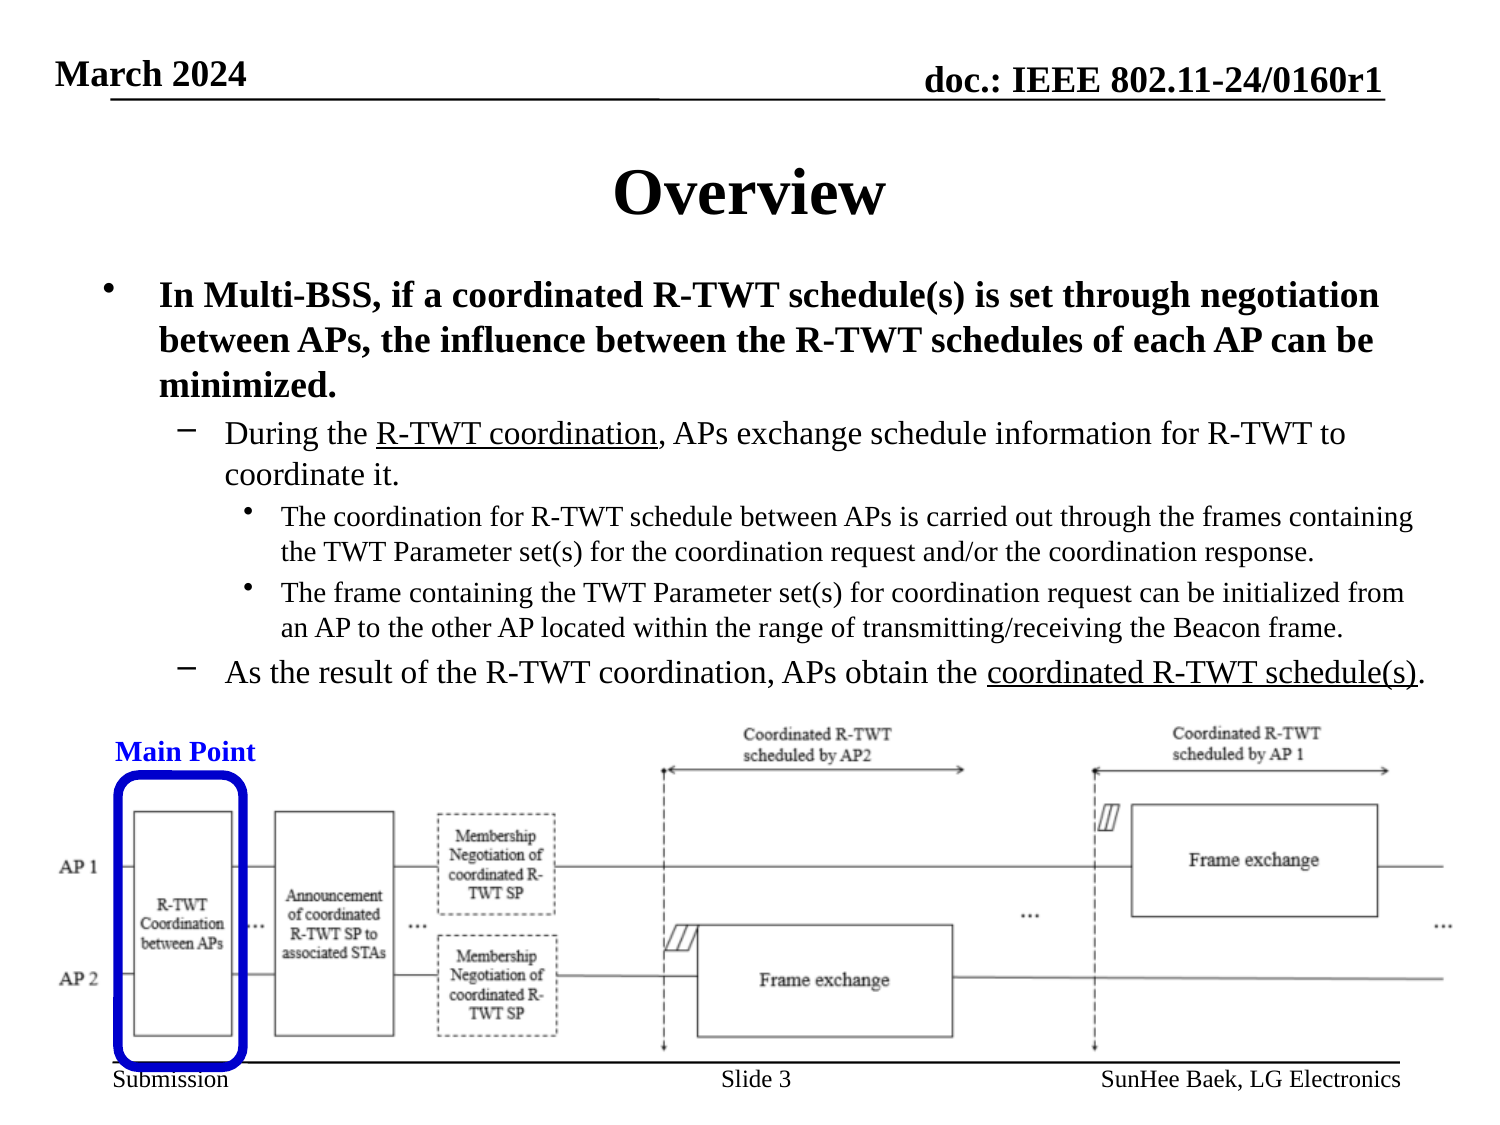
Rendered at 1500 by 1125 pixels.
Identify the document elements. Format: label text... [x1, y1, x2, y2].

title Overview [112, 112, 1388, 262]
footer SunHee Baek, LG Electronics [1096, 1068, 1402, 1093]
picture [39, 708, 1474, 1059]
slide_number Slide 3 [712, 1068, 800, 1093]
list In Multi-BSS, if a coordinated R-TWT schedule(s) is set through negotiation between APs, the influence between the R-TWT schedules of each AP can be minimized. During the R-TWT coordination, APs exchange schedule information for R-TWT to coordinate it. The coordination for R-TWT schedule between APs is carried out through the frames containing the TWT Parameter set(s) for the coordination request and/or the coordination response. The frame containing the TWT Parameter set(s) for coordination request can be initialized from an AP to the other AP located within the range of transmitting/receiving the Beacon frame. As the result of the R-TWT coordination, APs obtain the coordinated R-TWT schedule(s). [87, 262, 1450, 707]
